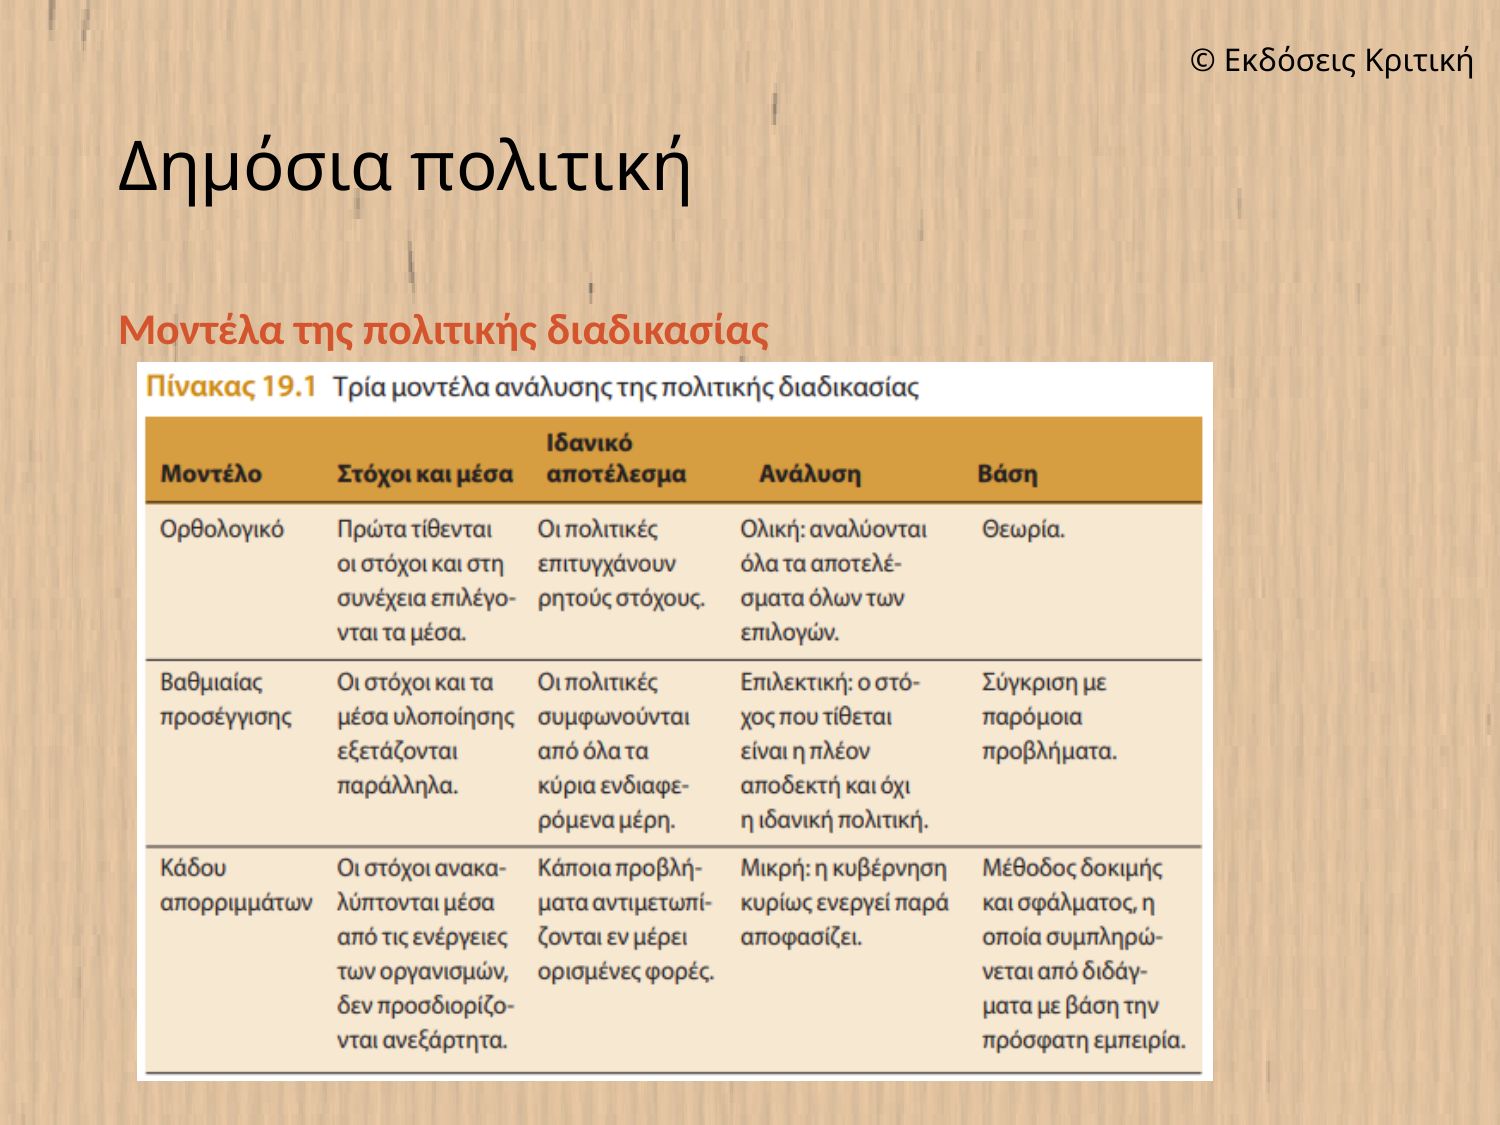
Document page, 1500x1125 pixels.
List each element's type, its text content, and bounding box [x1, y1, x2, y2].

list Μοντέλα της πολιτικής διαδικασίας [103, 299, 1397, 1014]
title Δημόσια πολιτική [103, 59, 1397, 278]
picture [0, 0, 1500, 1125]
